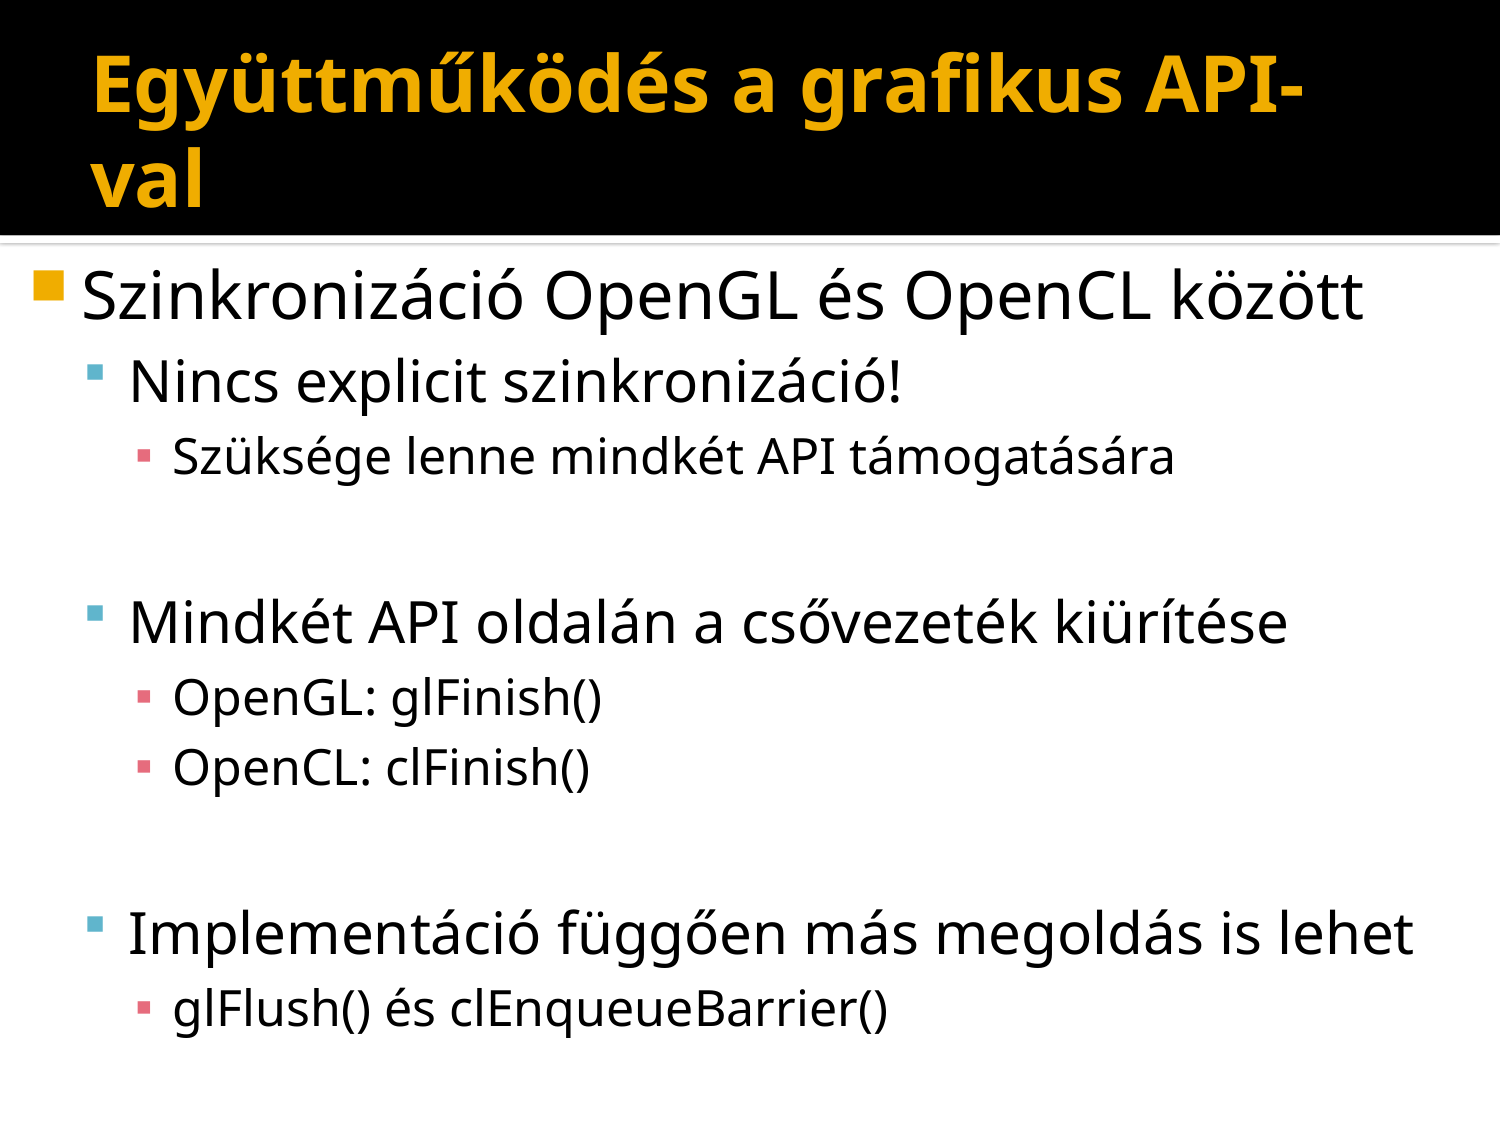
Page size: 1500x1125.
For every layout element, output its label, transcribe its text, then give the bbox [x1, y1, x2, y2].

title Együttműködés a grafikus API-val [75, 25, 1425, 231]
list Szinkronizáció OpenGL és OpenCL között Nincs explicit szinkronizáció! Szüksége lenne mindkét API támogatására Mindkét API oldalán a csővezeték kiürítése OpenGL: glFinish() OpenCL: clFinish() Implementáció függően más megoldás is lehet glFlush() és clEnqueueBarrier() [0, 237, 1500, 1125]
